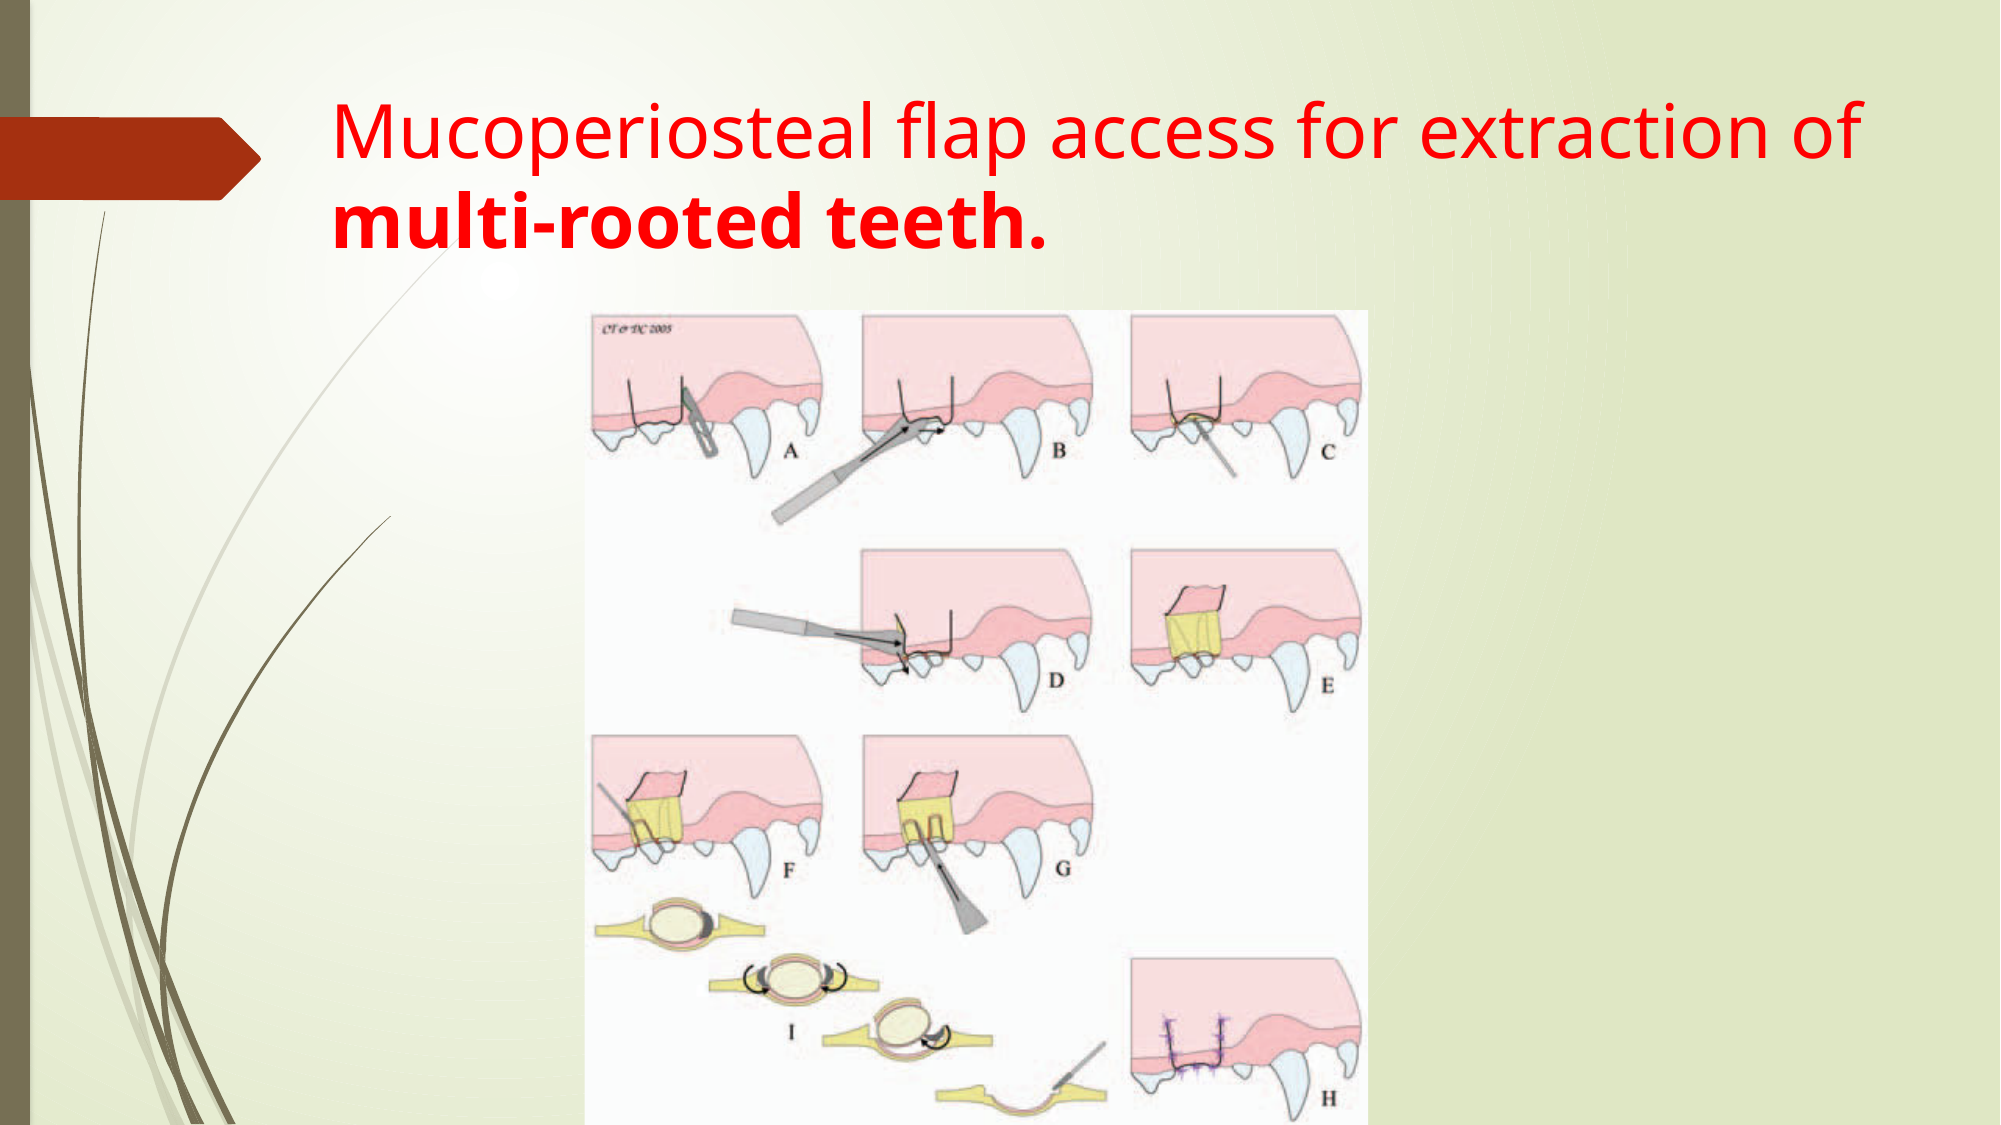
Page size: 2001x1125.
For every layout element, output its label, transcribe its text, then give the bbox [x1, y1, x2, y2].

title Mucoperiosteal flap access for extraction of multi-rooted teeth. [315, 76, 1896, 287]
picture [584, 310, 1369, 1125]
